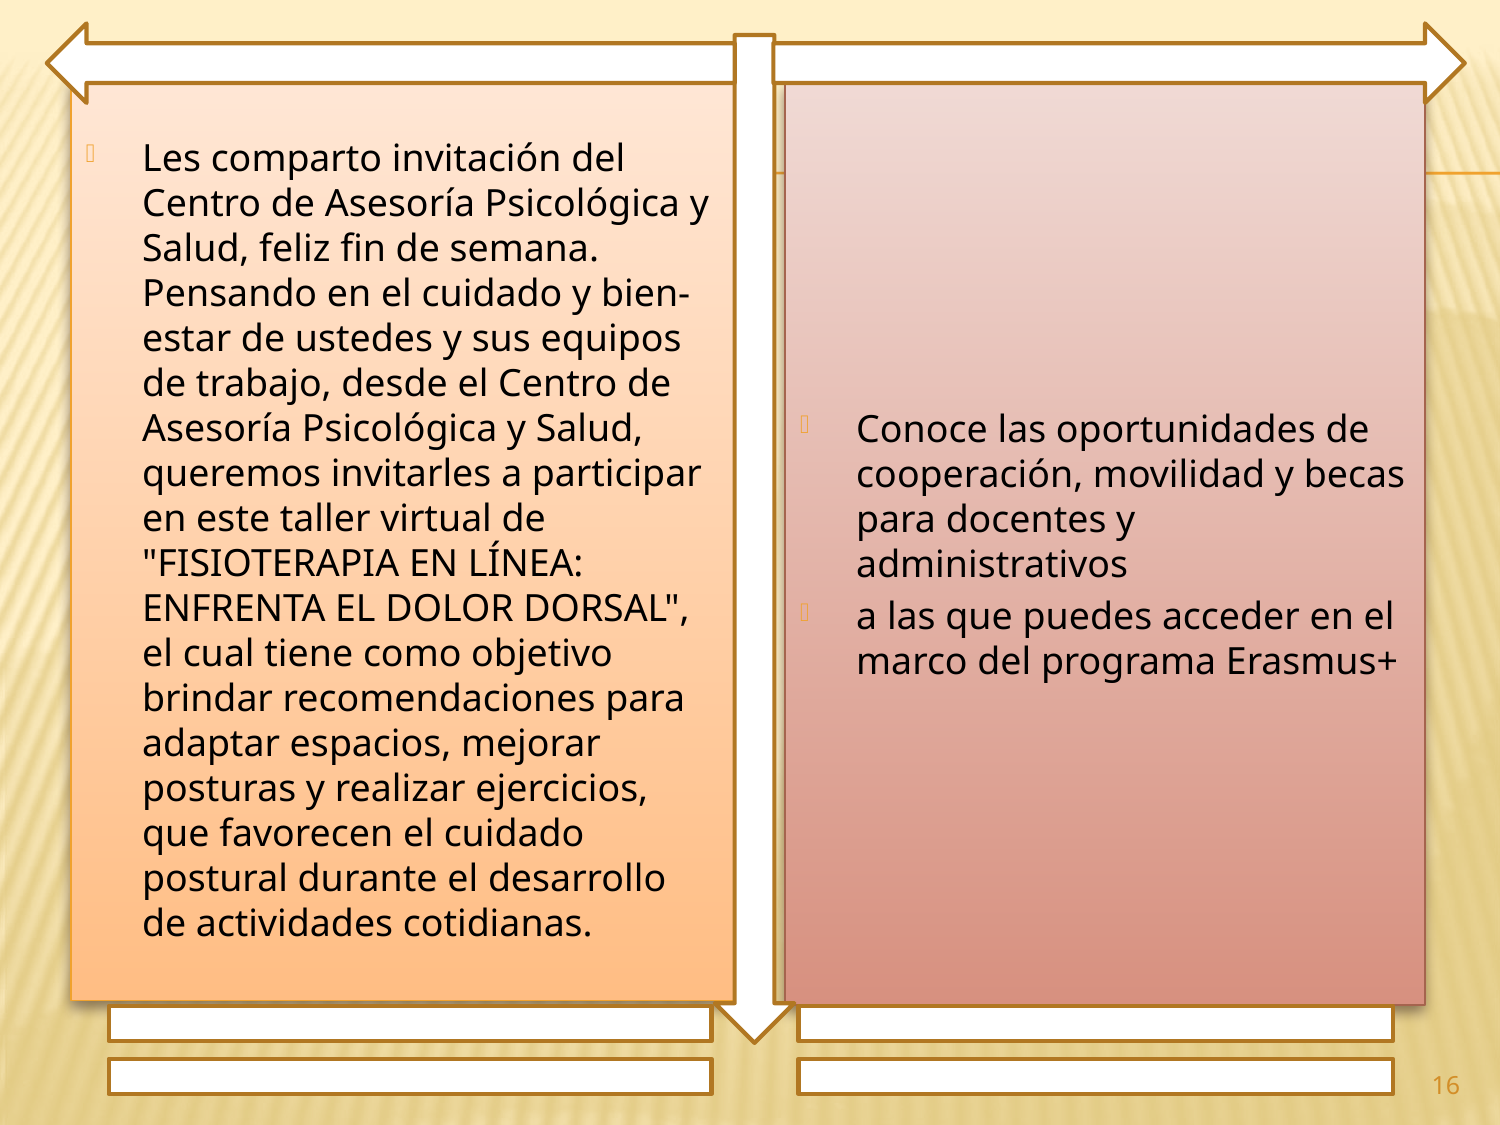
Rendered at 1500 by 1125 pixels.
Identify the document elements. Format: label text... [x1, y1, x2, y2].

text_box [796, 1004, 1395, 1043]
text_box [107, 1004, 714, 1043]
slide_number 16 [1350, 1062, 1475, 1103]
text_box [796, 1057, 1395, 1096]
text_box [771, 21, 1467, 105]
list Les comparto invitación del Centro de Asesoría Psicológica y Salud, feliz fin de semana. Pensando en el cuidado y bien-estar de ustedes y sus equipos de trabajo, desde el Centro de Asesoría Psicológica y Salud, queremos invitarles a participar en este taller virtual de "FISIOTERAPIA EN LÍNEA: ENFRENTA EL DOLOR DORSAL", el cual tiene como objetivo brindar recomendaciones para adaptar espacios, mejorar posturas y realizar ejercicios, que favorecen el cuidado postural durante el desarrollo de actividades cotidianas. [70, 86, 732, 1001]
text_box [44, 21, 737, 105]
text_box [712, 32, 797, 1046]
list Conoce las oportunidades de cooperación, movilidad y becas para docentes y administrativos a las que puedes acceder en el marco del programa Erasmus+ [784, 86, 1426, 1006]
text_box [107, 1057, 714, 1096]
